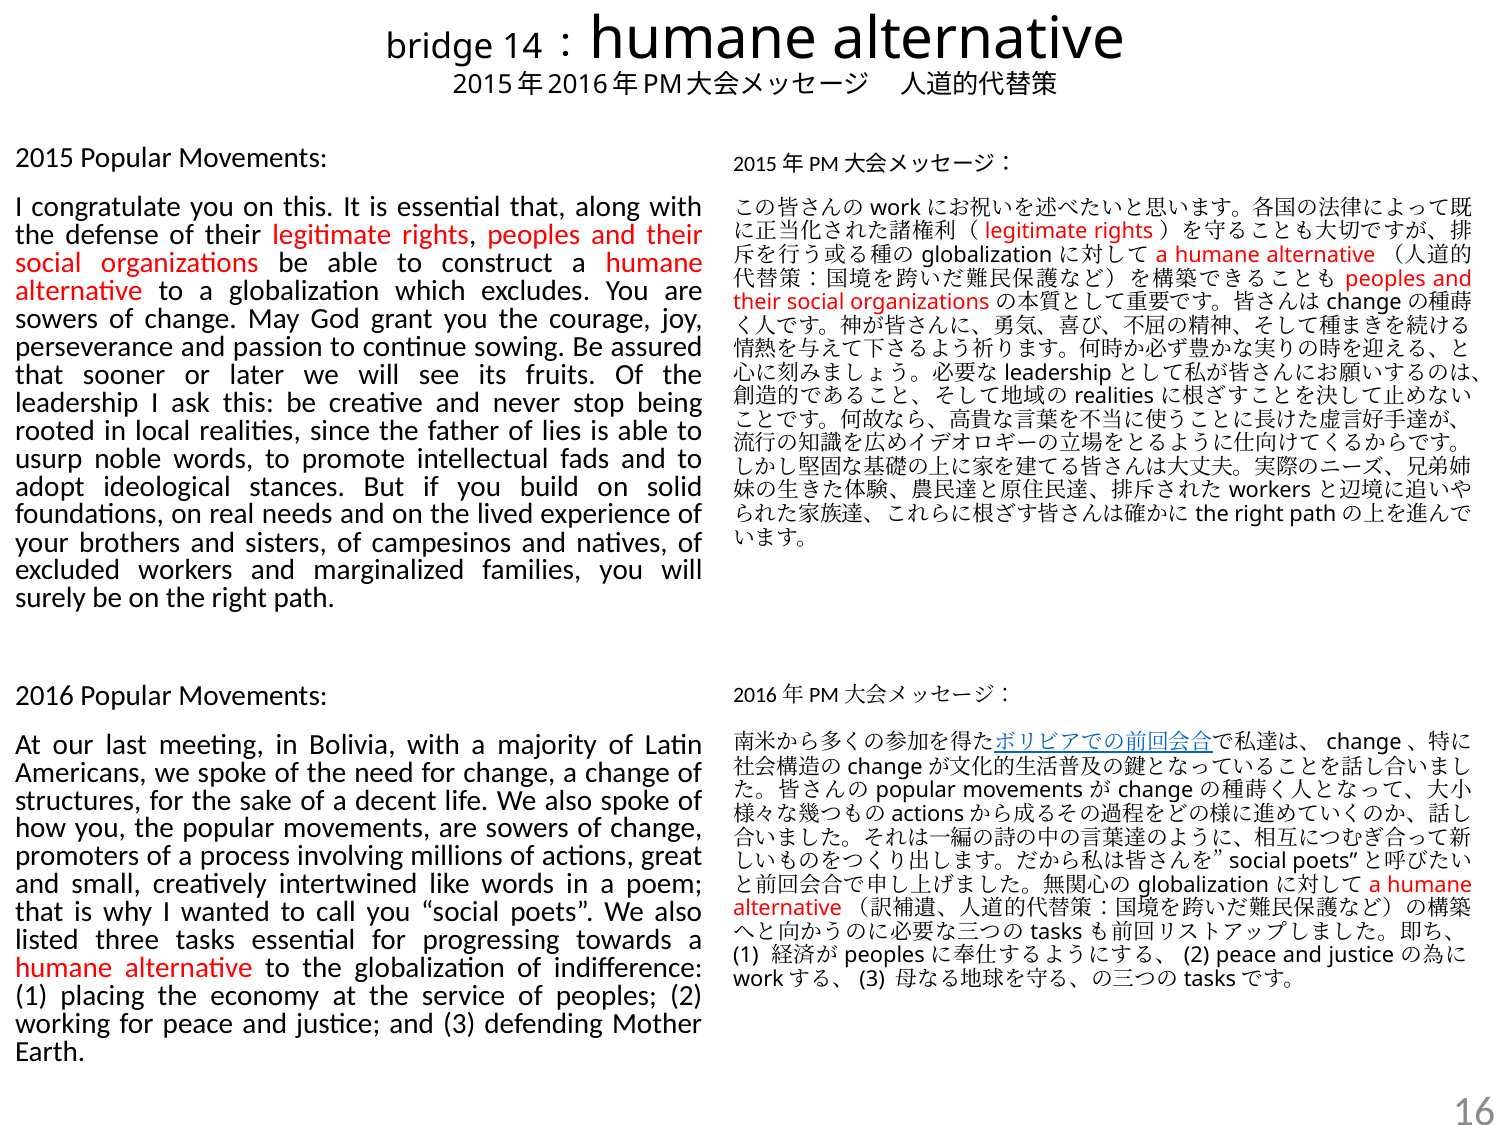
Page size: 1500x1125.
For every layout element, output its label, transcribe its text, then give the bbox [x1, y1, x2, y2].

slide_number 16 [1173, 1078, 1500, 1125]
list 2015 Popular Movements: I congratulate you on this. It is essential that, along with the defense of their legitimate rights, peoples and their social organizations be able to construct a humane alternative to a globalization which excludes. You are sowers of change. May God grant you the courage, joy, perseverance and passion to continue sowing. Be assured that sooner or later we will see its fruits. Of the leadership I ask this: be creative and never stop being rooted in local realities, since the father of lies is able to usurp noble words, to promote intellectual fads and to adopt ideological stances. But if you build on solid foundations, on real needs and on the lived experience of your brothers and sisters, of campesinos and natives, of excluded workers and marginalized families, you will surely be on the right path. 2016 Popular Movements: At our last meeting, in Bolivia, with a majority of Latin Americans, we spoke of the need for change, a change of structures, for the sake of a decent life. We also spoke of how you, the popular movements, are sowers of change, promoters of a process involving millions of actions, great and small, creatively intertwined like words in a poem; that is why I wanted to call you “social poets”. We also listed three tasks essential for progressing towards a humane alternative to the globalization of indifference: (1) placing the economy at the service of peoples; (2) working for peace and justice; and (3) defending Mother Earth. [0, 138, 718, 1097]
list 2015年PM大会メッセージ： この皆さんのworkにお祝いを述べたいと思います。各国の法律によって既に正当化された諸権利（legitimate rights）を守ることも大切ですが、排斥を行う或る種のglobalizationに対してa humane alternative（人道的代替策：国境を跨いだ難民保護など）を構築できることもpeoples and their social organizationsの本質として重要です。皆さんはchangeの種蒔く人です。神が皆さんに、勇気、喜び、不屈の精神、そして種まきを続ける情熱を与えて下さるよう祈ります。何時か必ず豊かな実りの時を迎える、と心に刻みましょう。必要なleadershipとして私が皆さんにお願いするのは、創造的であること、そして地域のrealitiesに根ざすことを決して止めないことです。何故なら、高貴な言葉を不当に使うことに長けた虚言好手達が、流行の知識を広めイデオロギーの立場をとるように仕向けてくるからです。しかし堅固な基礎の上に家を建てる皆さんは大丈夫。実際のニーズ、兄弟姉妹の生きた体験、農民達と原住民達、排斥されたworkersと辺境に追いやられた家族達、これらに根ざす皆さんは確かにthe right pathの上を進んでいます。 2016年PM大会メッセージ： 南米から多くの参加を得たボリビアでの前回会合で私達は、change、特に社会構造のchangeが文化的生活普及の鍵となっていることを話し合いました。皆さんのpopular movementsがchangeの種蒔く人となって、大小様々な幾つものactionsから成るその過程をどの様に進めていくのか、話し合いました。それは一編の詩の中の言葉達のように、相互につむぎ合って新しいものをつくり出します。だから私は皆さんを”social poets”と呼びたいと前回会合で申し上げました。無関心のglobalizationに対してa humane alternative（訳補遺、人道的代替策：国境を跨いだ難民保護など）の構築へと向かうのに必要な三つのtasksも前回リストアップしました。即ち、(1) 経済がpeoplesに奉仕するようにする、(2) peace and justiceの為にworkする、(3) 母なる地球を守る、の三つのtasksです。 [718, 136, 1488, 1097]
title bridge 14：humane alternative 2015年2016年PM大会メッセージ 人道的代替策 [0, 0, 1500, 107]
